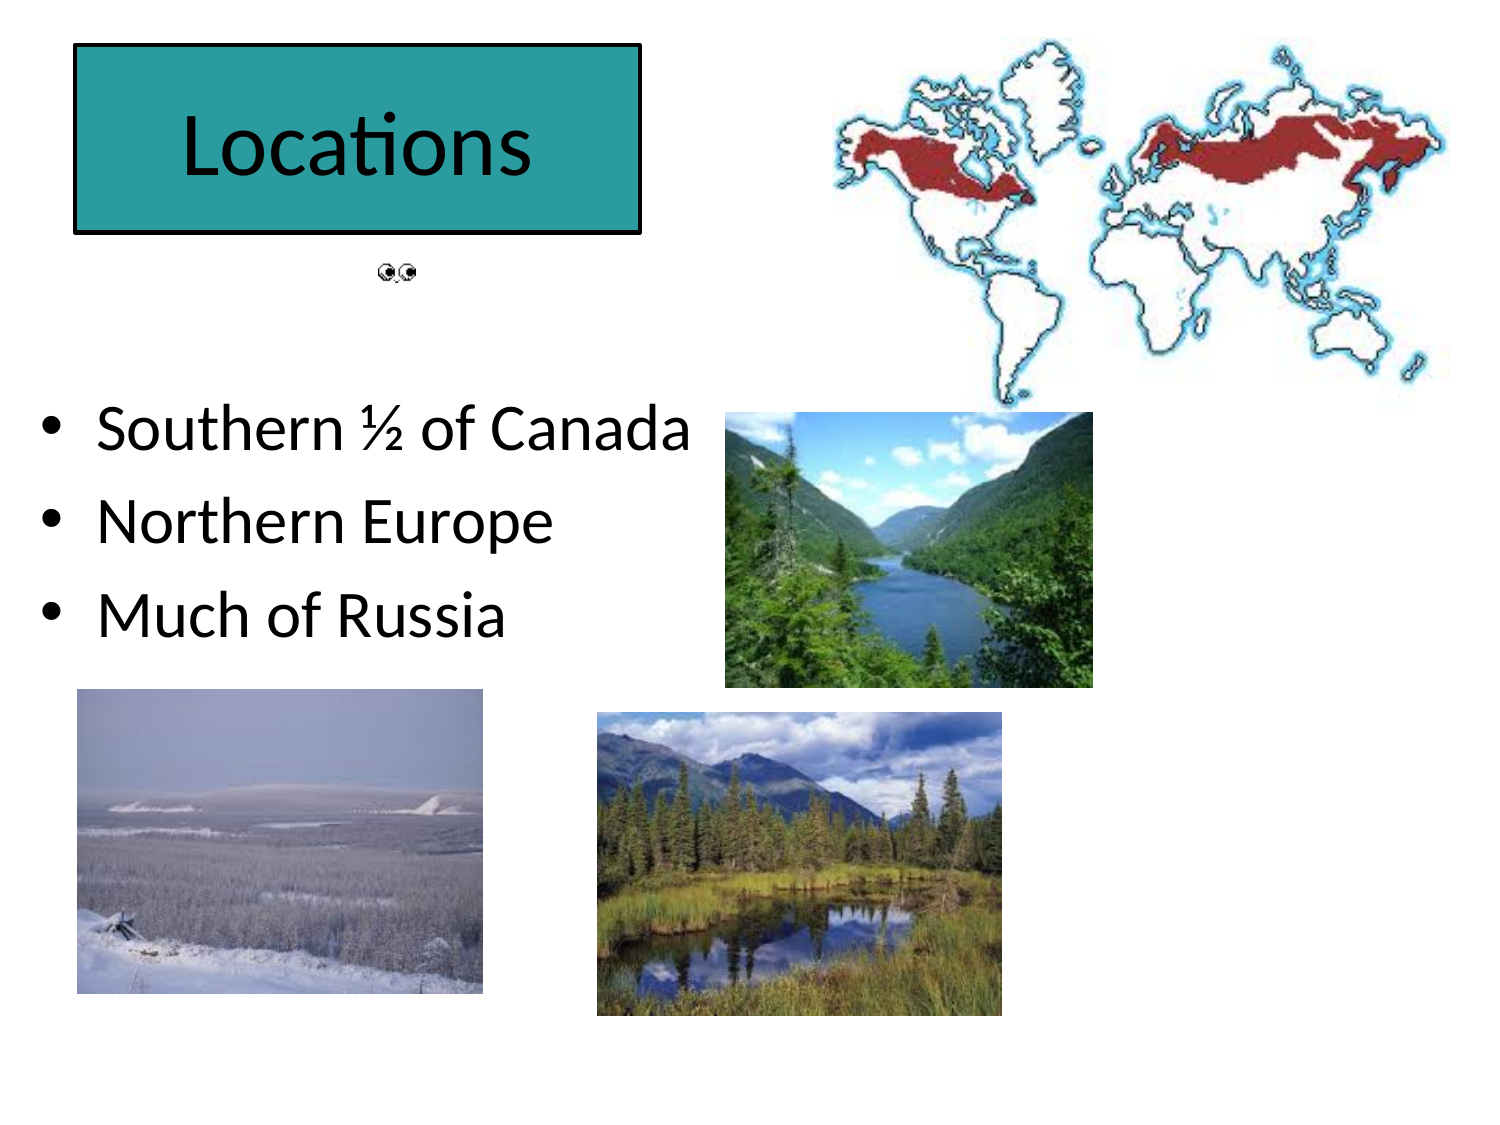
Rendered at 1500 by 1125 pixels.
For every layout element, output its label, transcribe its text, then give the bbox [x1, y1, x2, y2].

picture [77, 689, 483, 994]
list Southern ½ of Canada Northern Europe Much of Russia [24, 282, 775, 825]
title Locations [73, 43, 642, 235]
picture [597, 712, 1003, 1016]
picture [378, 262, 417, 283]
picture [724, 37, 1451, 688]
